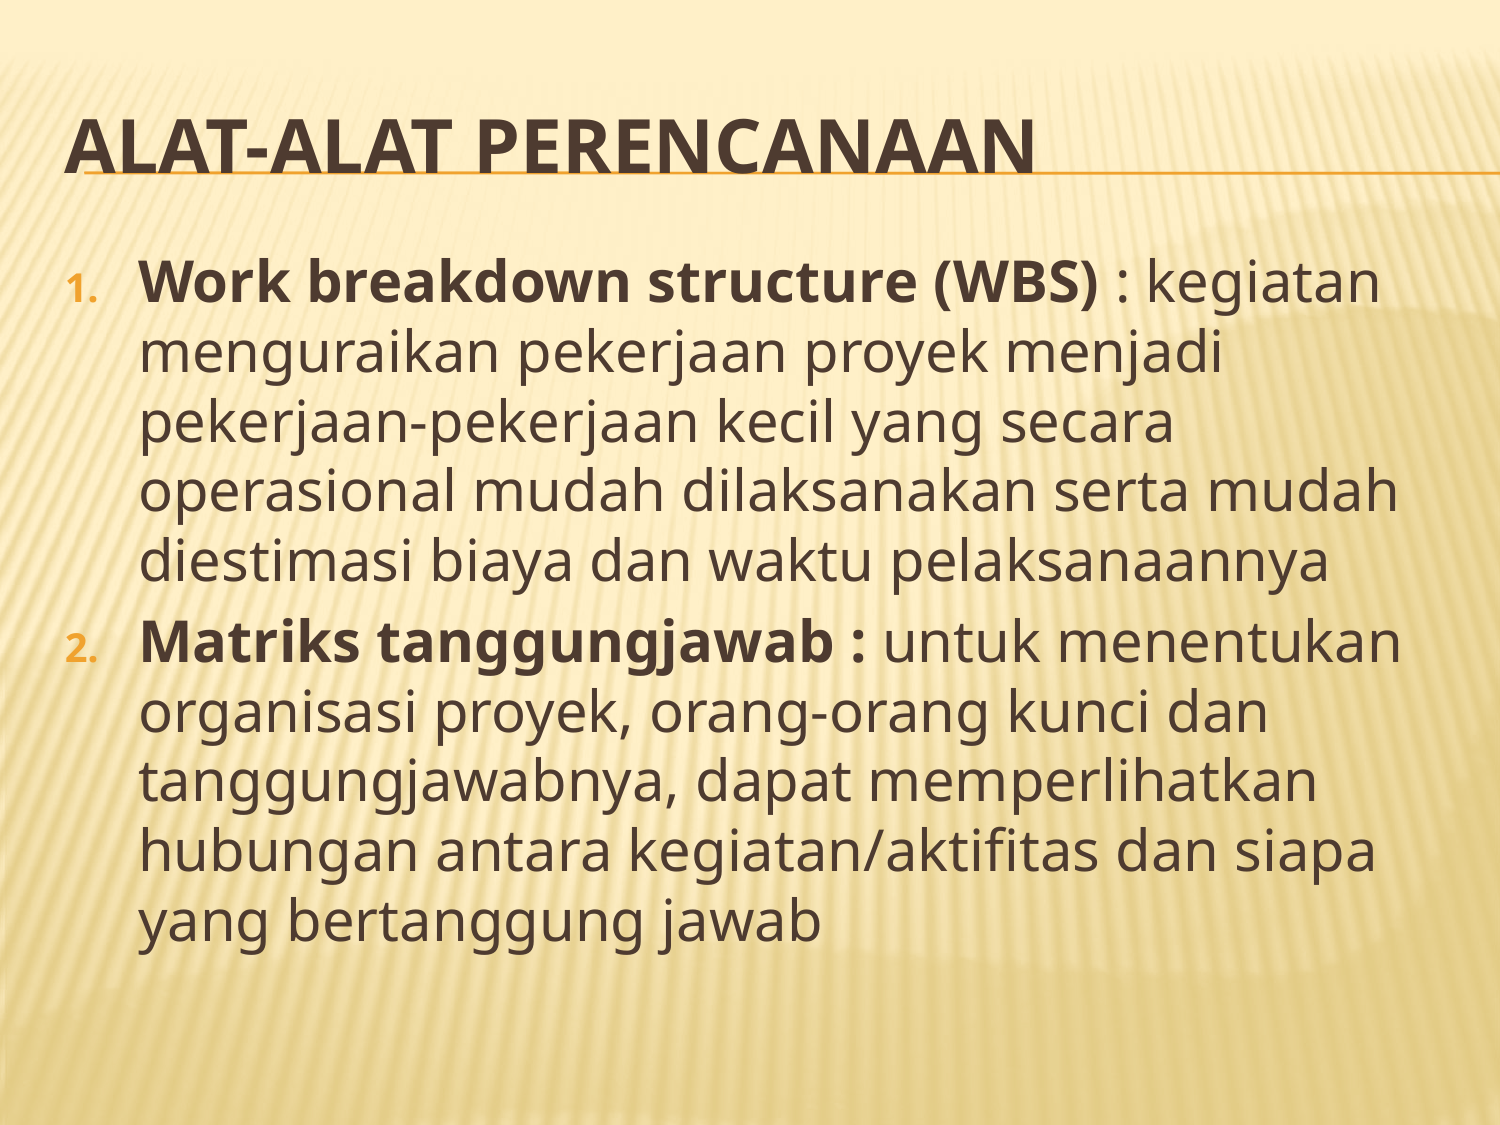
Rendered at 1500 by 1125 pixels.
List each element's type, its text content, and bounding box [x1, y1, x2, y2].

title ALAT-ALAT PERENCANAAN [50, 75, 1475, 213]
list Work breakdown structure (WBS) : kegiatan menguraikan pekerjaan proyek menjadi pekerjaan-pekerjaan kecil yang secara operasional mudah dilaksanakan serta mudah diestimasi biaya dan waktu pelaksanaannya Matriks tanggungjawab : untuk menentukan organisasi proyek, orang-orang kunci dan tanggungjawabnya, dapat memperlihatkan hubungan antara kegiatan/aktifitas dan siapa yang bertanggung jawab [50, 237, 1475, 1063]
